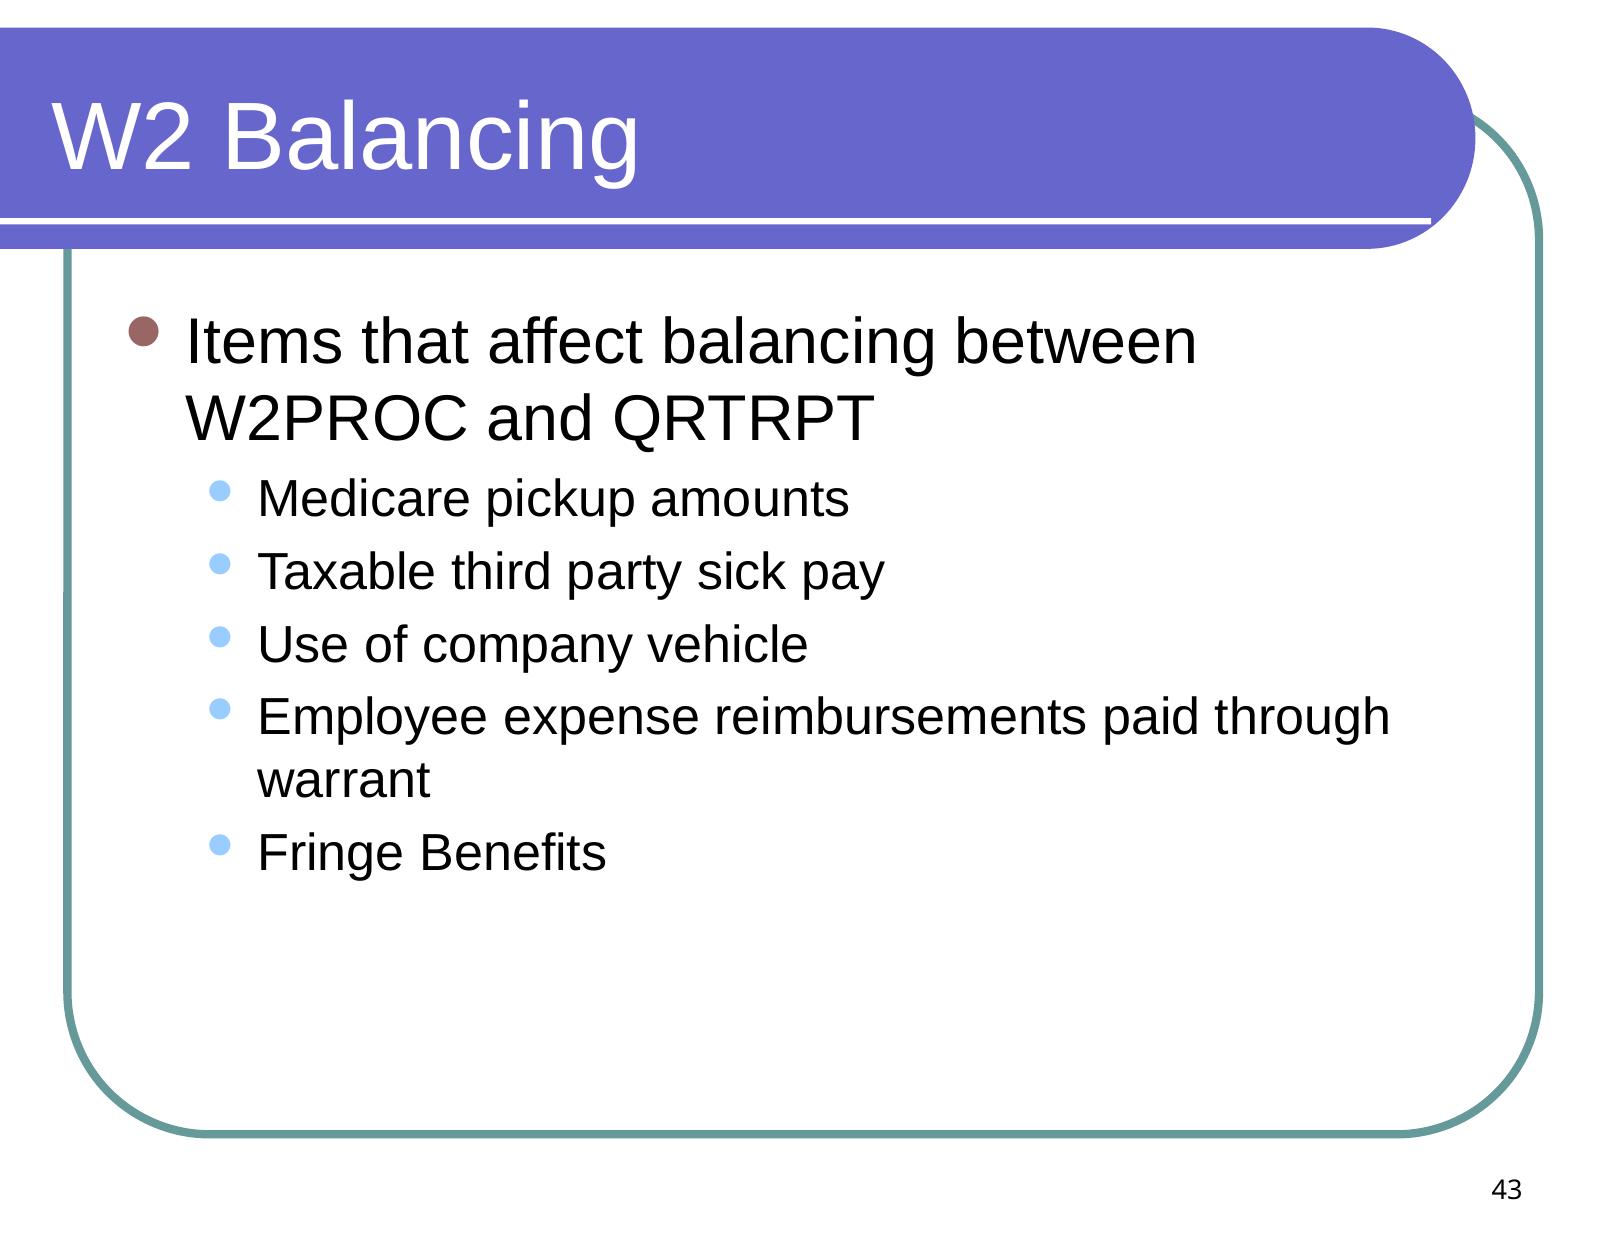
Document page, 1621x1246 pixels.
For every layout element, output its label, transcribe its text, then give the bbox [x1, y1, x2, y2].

slide_number 43 [1160, 1134, 1540, 1218]
list Items that affect balancing between W2PROC and QRTRPT Medicare pickup amounts Taxable third party sick pay Use of company vehicle Employee expense reimbursements paid through warrant Fringe Benefits [107, 290, 1513, 1094]
title W2 Balancing [34, 47, 1456, 214]
